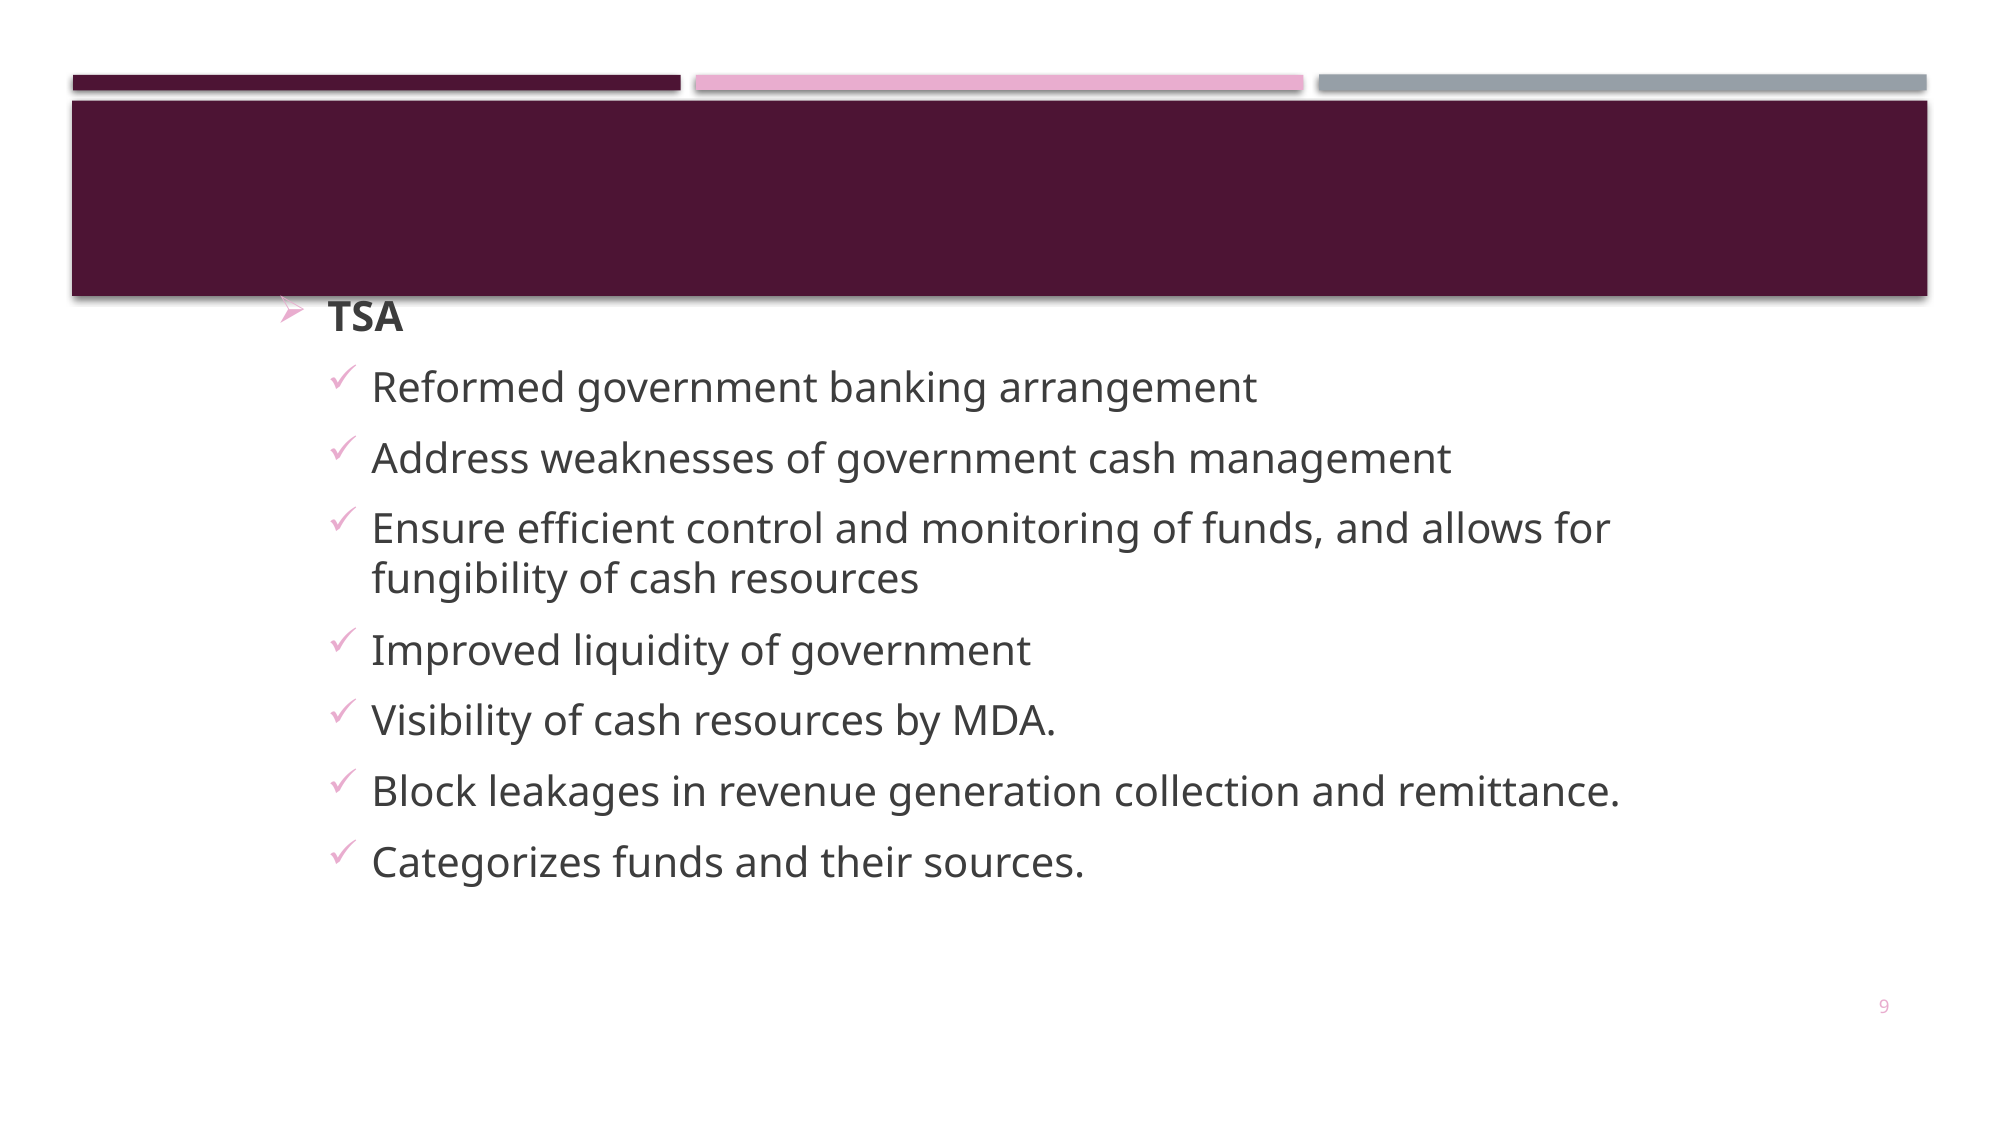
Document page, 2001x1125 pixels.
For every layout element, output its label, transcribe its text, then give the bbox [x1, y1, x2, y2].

slide_number 9 [1732, 977, 1905, 1037]
list TSA Reformed government banking arrangement Address weaknesses of government cash management Ensure efficient control and monitoring of funds, and allows for fungibility of cash resources Improved liquidity of government Visibility of cash resources by MDA. Block leakages in revenue generation collection and remittance. Categorizes funds and their sources. [208, 492, 1784, 1125]
